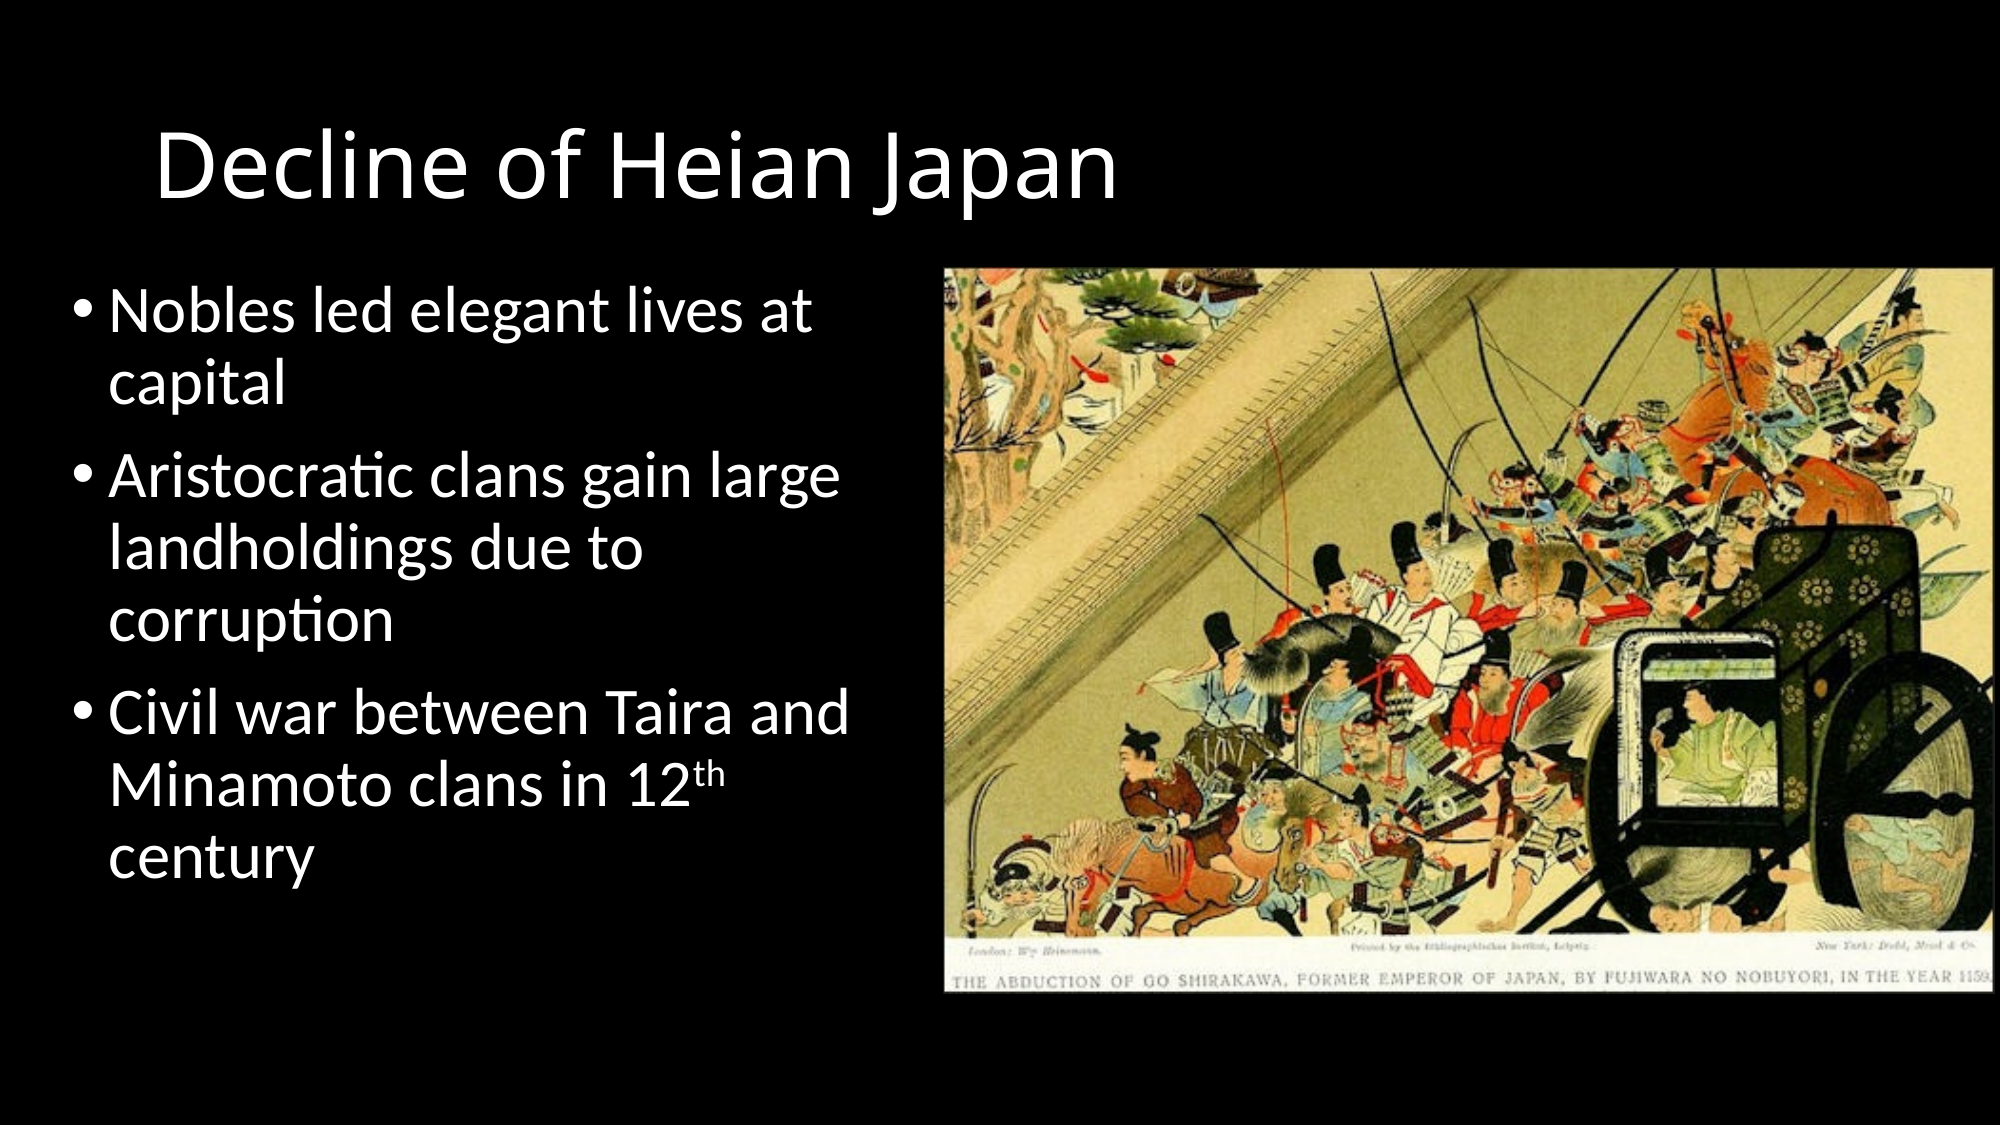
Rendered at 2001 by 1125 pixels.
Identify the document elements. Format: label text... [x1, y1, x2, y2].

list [943, 267, 1995, 994]
title Decline of Heian Japan [137, 59, 1863, 267]
list Nobles led elegant lives at capital Aristocratic clans gain large landholdings due to corruption Civil war between Taira and Minamoto clans in 12th century [56, 267, 961, 1055]
